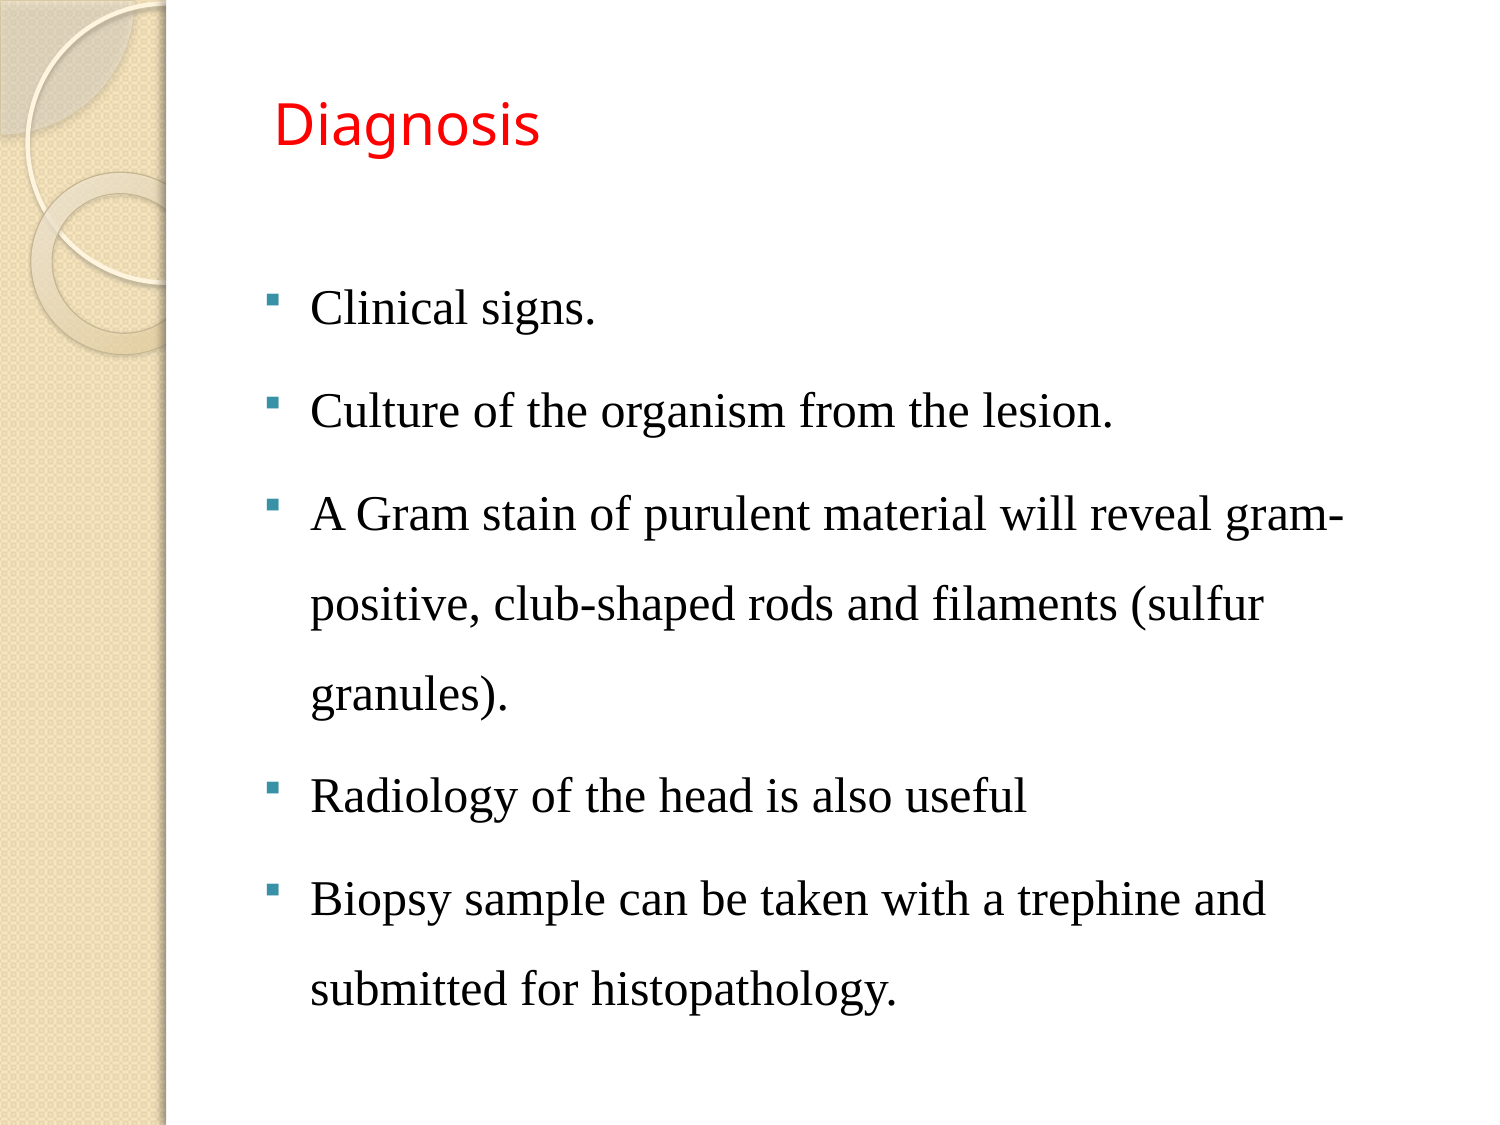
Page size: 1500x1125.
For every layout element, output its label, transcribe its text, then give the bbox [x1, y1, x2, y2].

list Clinical signs. Culture of the organism from the lesion. A Gram stain of purulent material will reveal gram-positive, club-shaped rods and filaments (sulfur granules). Radiology of the head is also useful Biopsy sample can be taken with a trephine and submitted for histopathology. [235, 237, 1466, 1025]
title Diagnosis [235, 45, 1466, 175]
